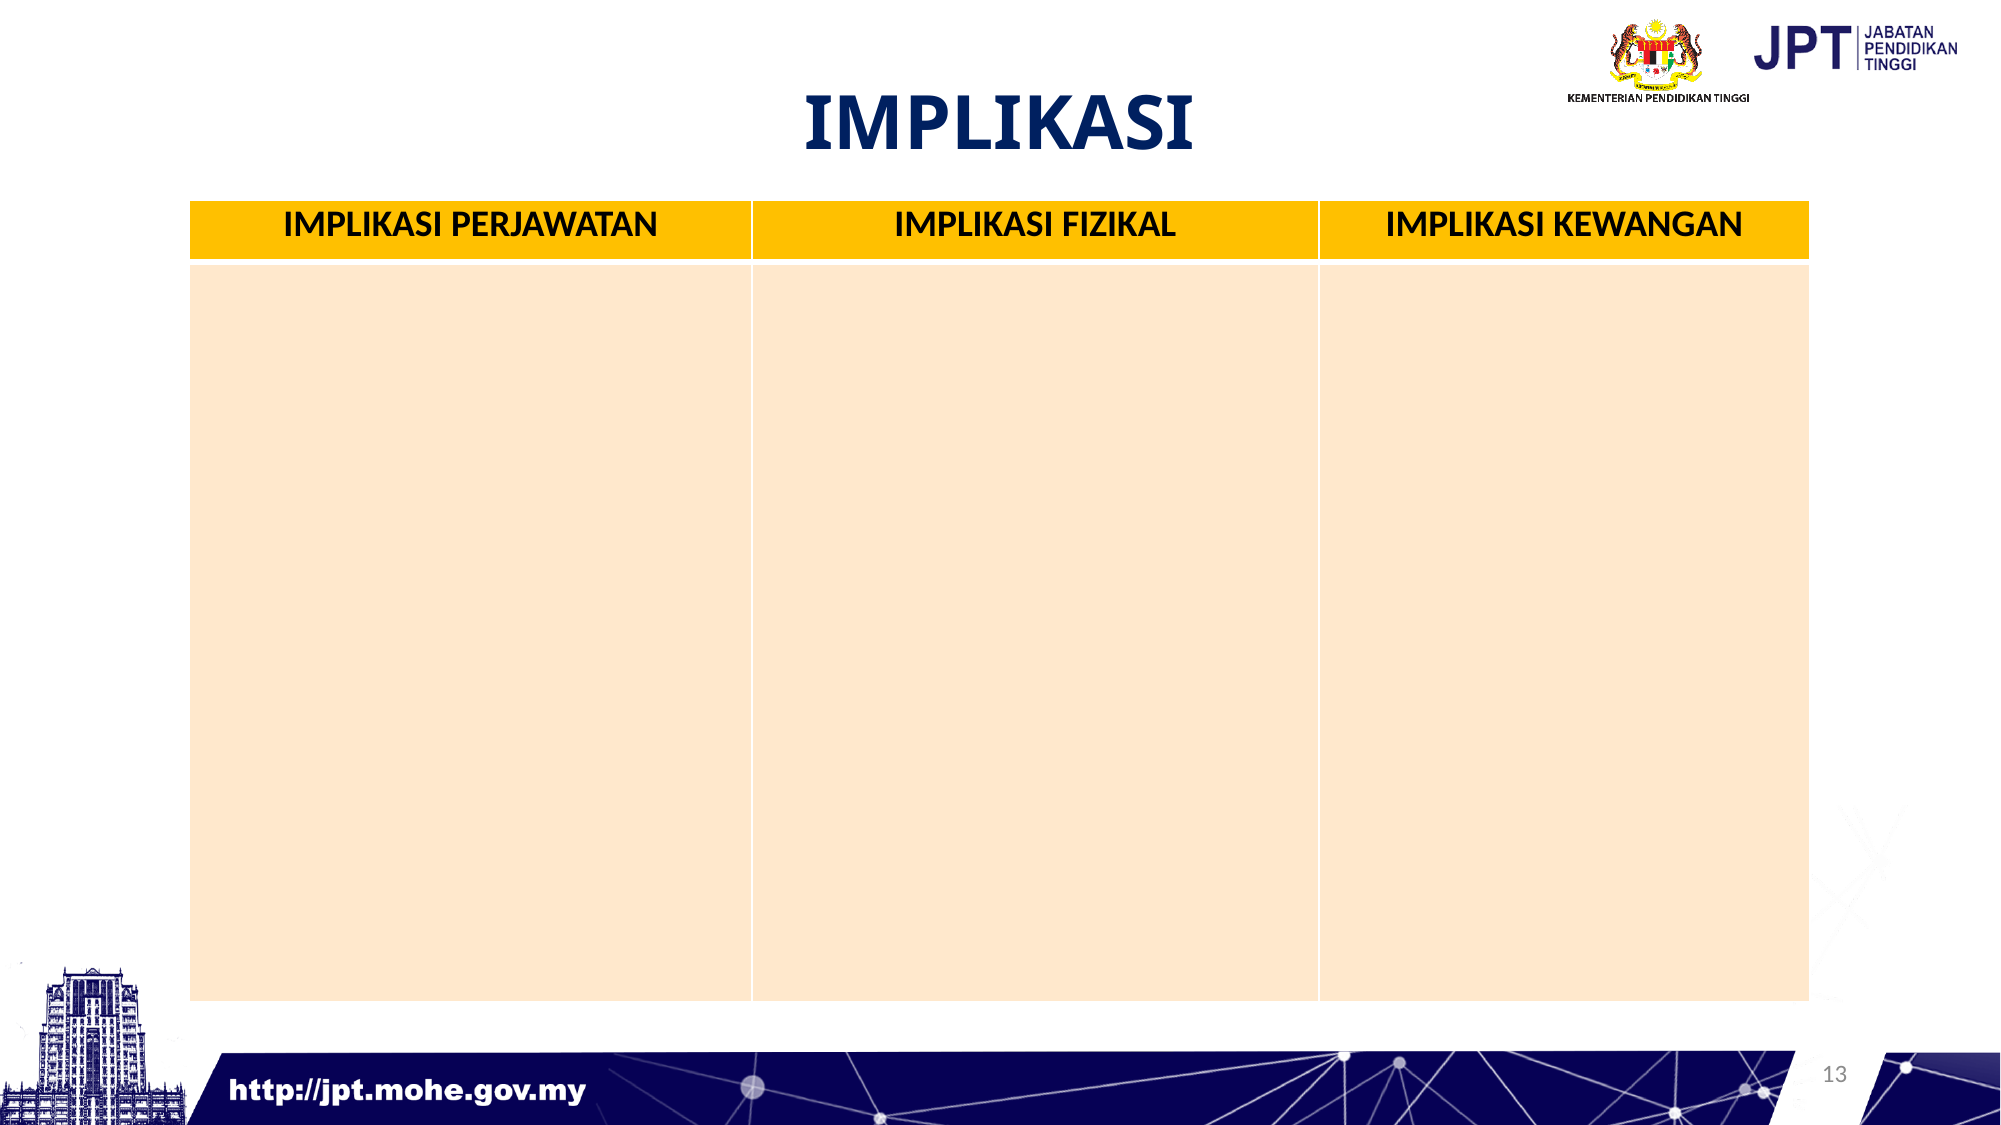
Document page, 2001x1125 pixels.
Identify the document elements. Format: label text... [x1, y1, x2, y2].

table_cell [1320, 265, 1809, 1001]
table_cell [190, 265, 751, 1001]
table_header IMPLIKASI PERJAWATAN [190, 201, 751, 259]
slide_number 12 [1412, 1042, 1863, 1103]
table_header IMPLIKASI KEWANGAN [1320, 201, 1809, 259]
table_header IMPLIKASI FIZIKAL [753, 201, 1318, 259]
title IMPLIKASI [137, 16, 1863, 235]
table_cell [753, 265, 1318, 1001]
picture [1749, 2, 1959, 96]
picture [0, 805, 2001, 1125]
